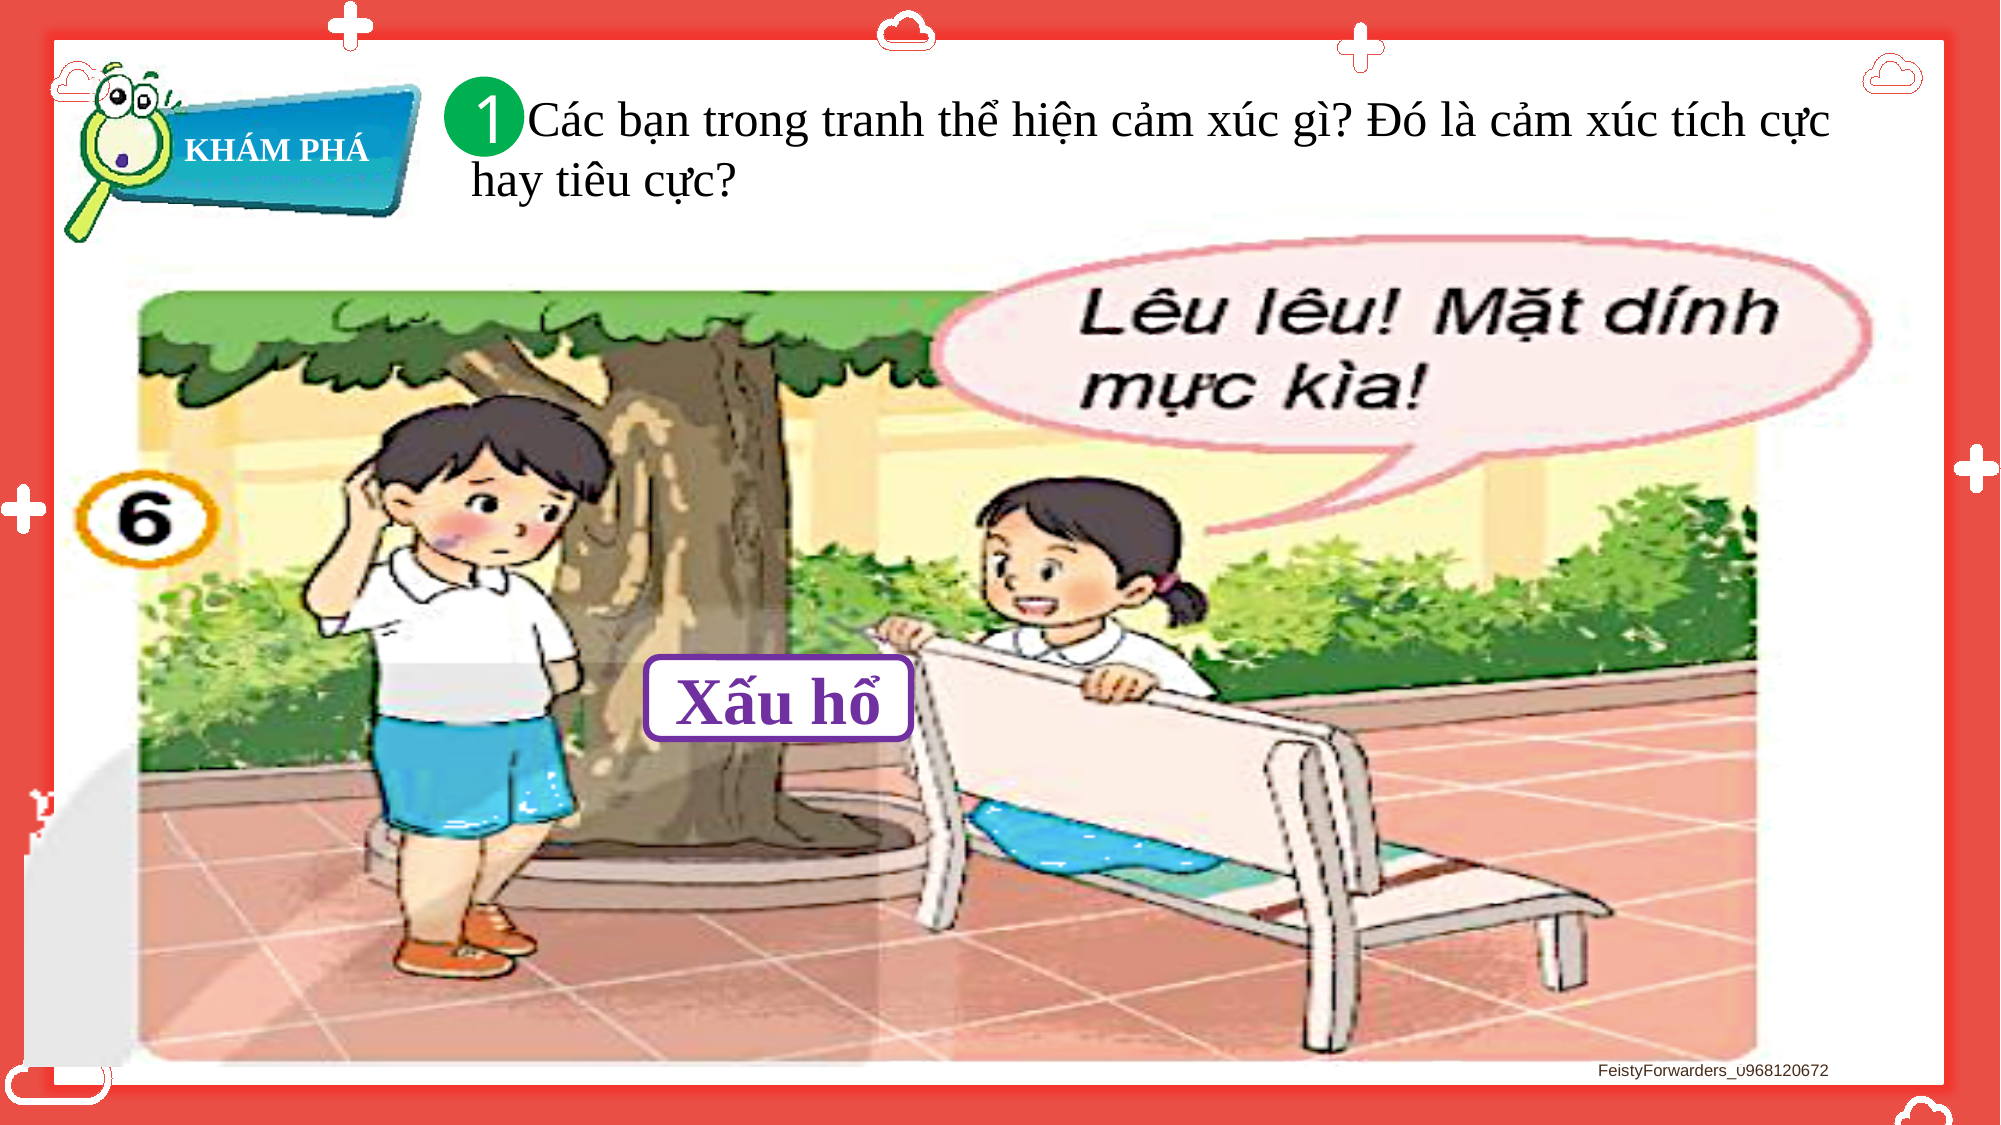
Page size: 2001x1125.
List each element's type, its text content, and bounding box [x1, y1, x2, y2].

text_box 1 [444, 76, 525, 157]
text_box 1. Các bạn trong tranh thể hiện cảm xúc gì? Đó là cảm xúc tích cực hay tiêu cực? [456, 78, 1847, 204]
picture [24, 204, 1945, 1067]
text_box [52, 55, 426, 204]
